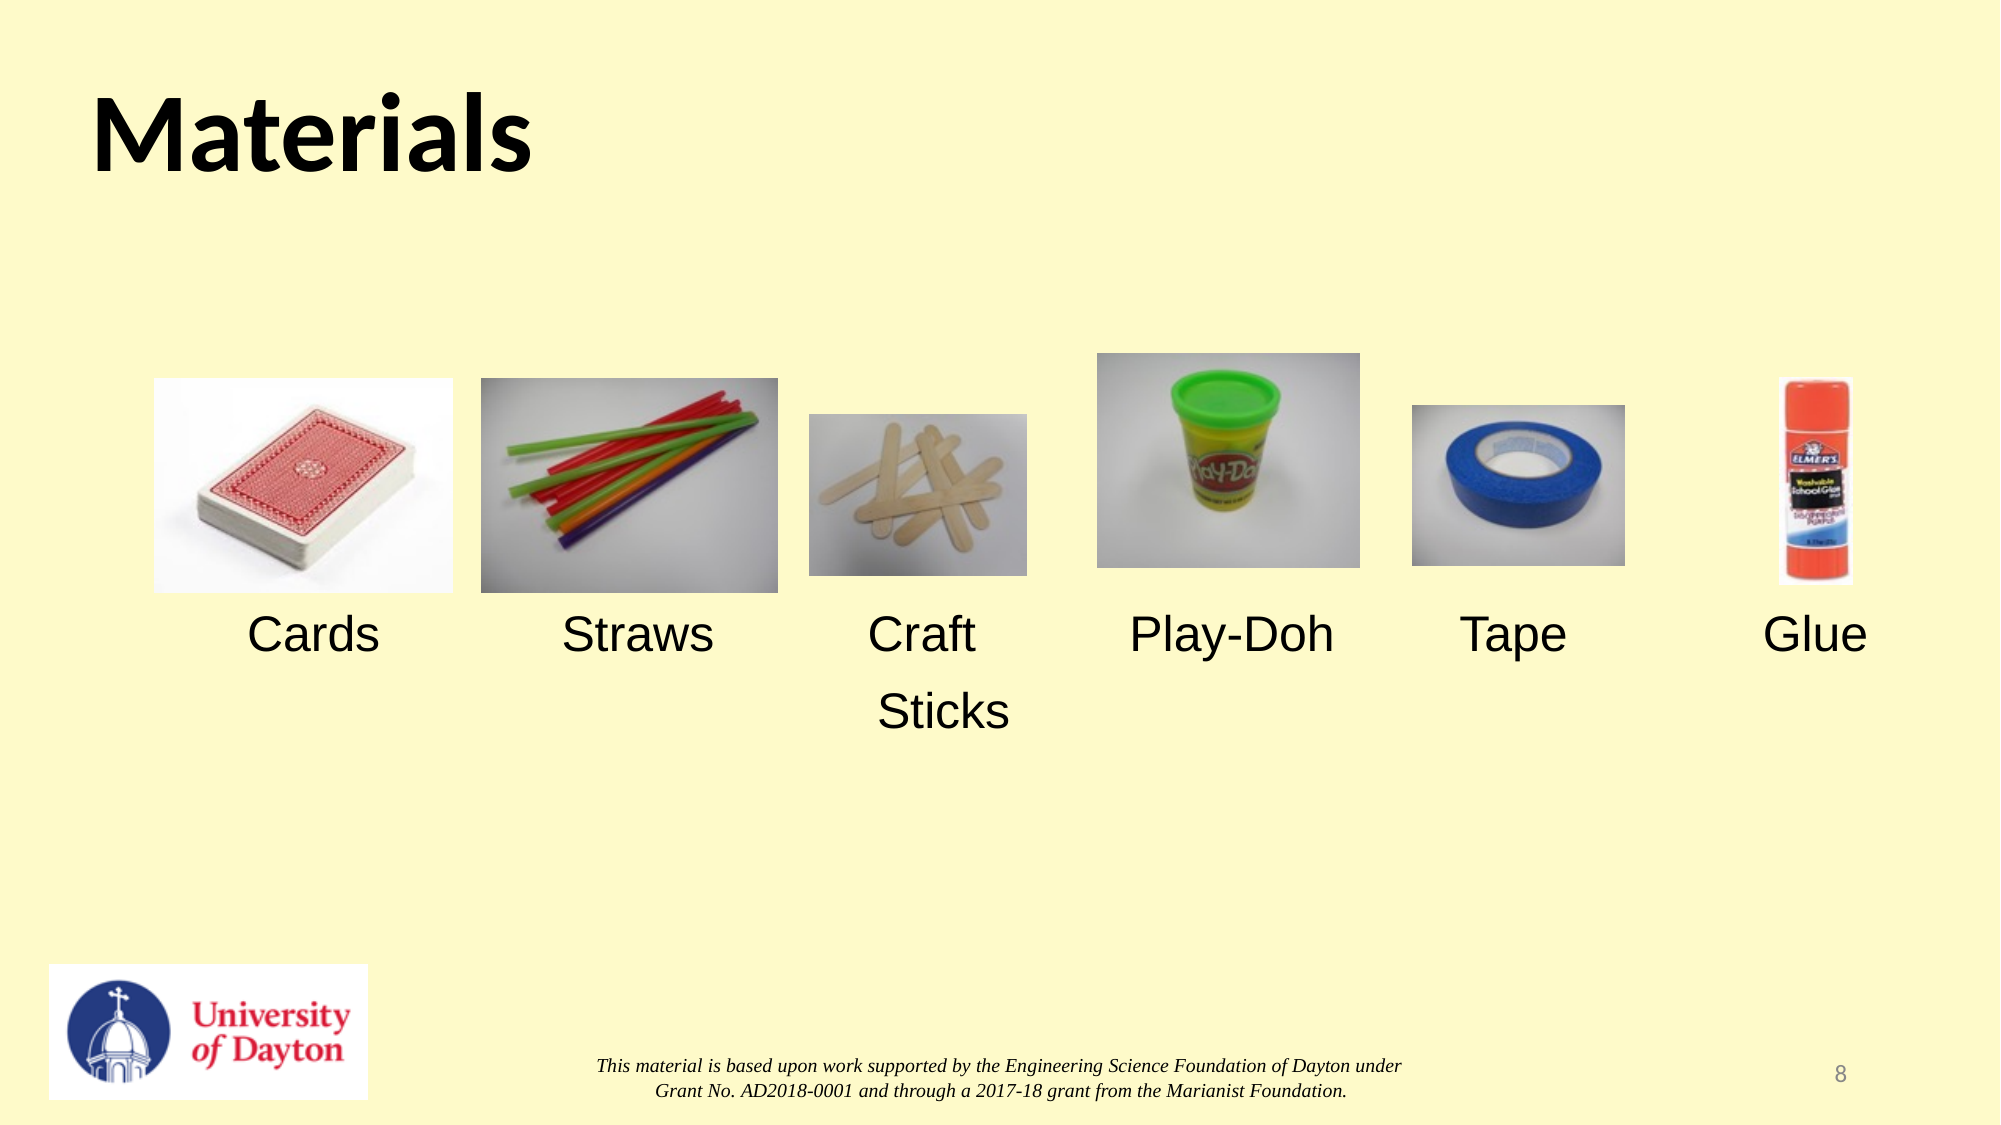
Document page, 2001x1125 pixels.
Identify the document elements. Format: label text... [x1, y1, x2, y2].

picture [809, 414, 1027, 576]
title Materials [75, 59, 2000, 210]
picture [1779, 377, 1853, 586]
picture [1412, 404, 1625, 566]
text_box Cards Straws Craft Play-Doh Tape Glue Sticks [176, 594, 2000, 771]
picture [48, 963, 369, 1101]
picture [154, 378, 454, 593]
picture [481, 378, 778, 593]
picture [1097, 353, 1360, 569]
